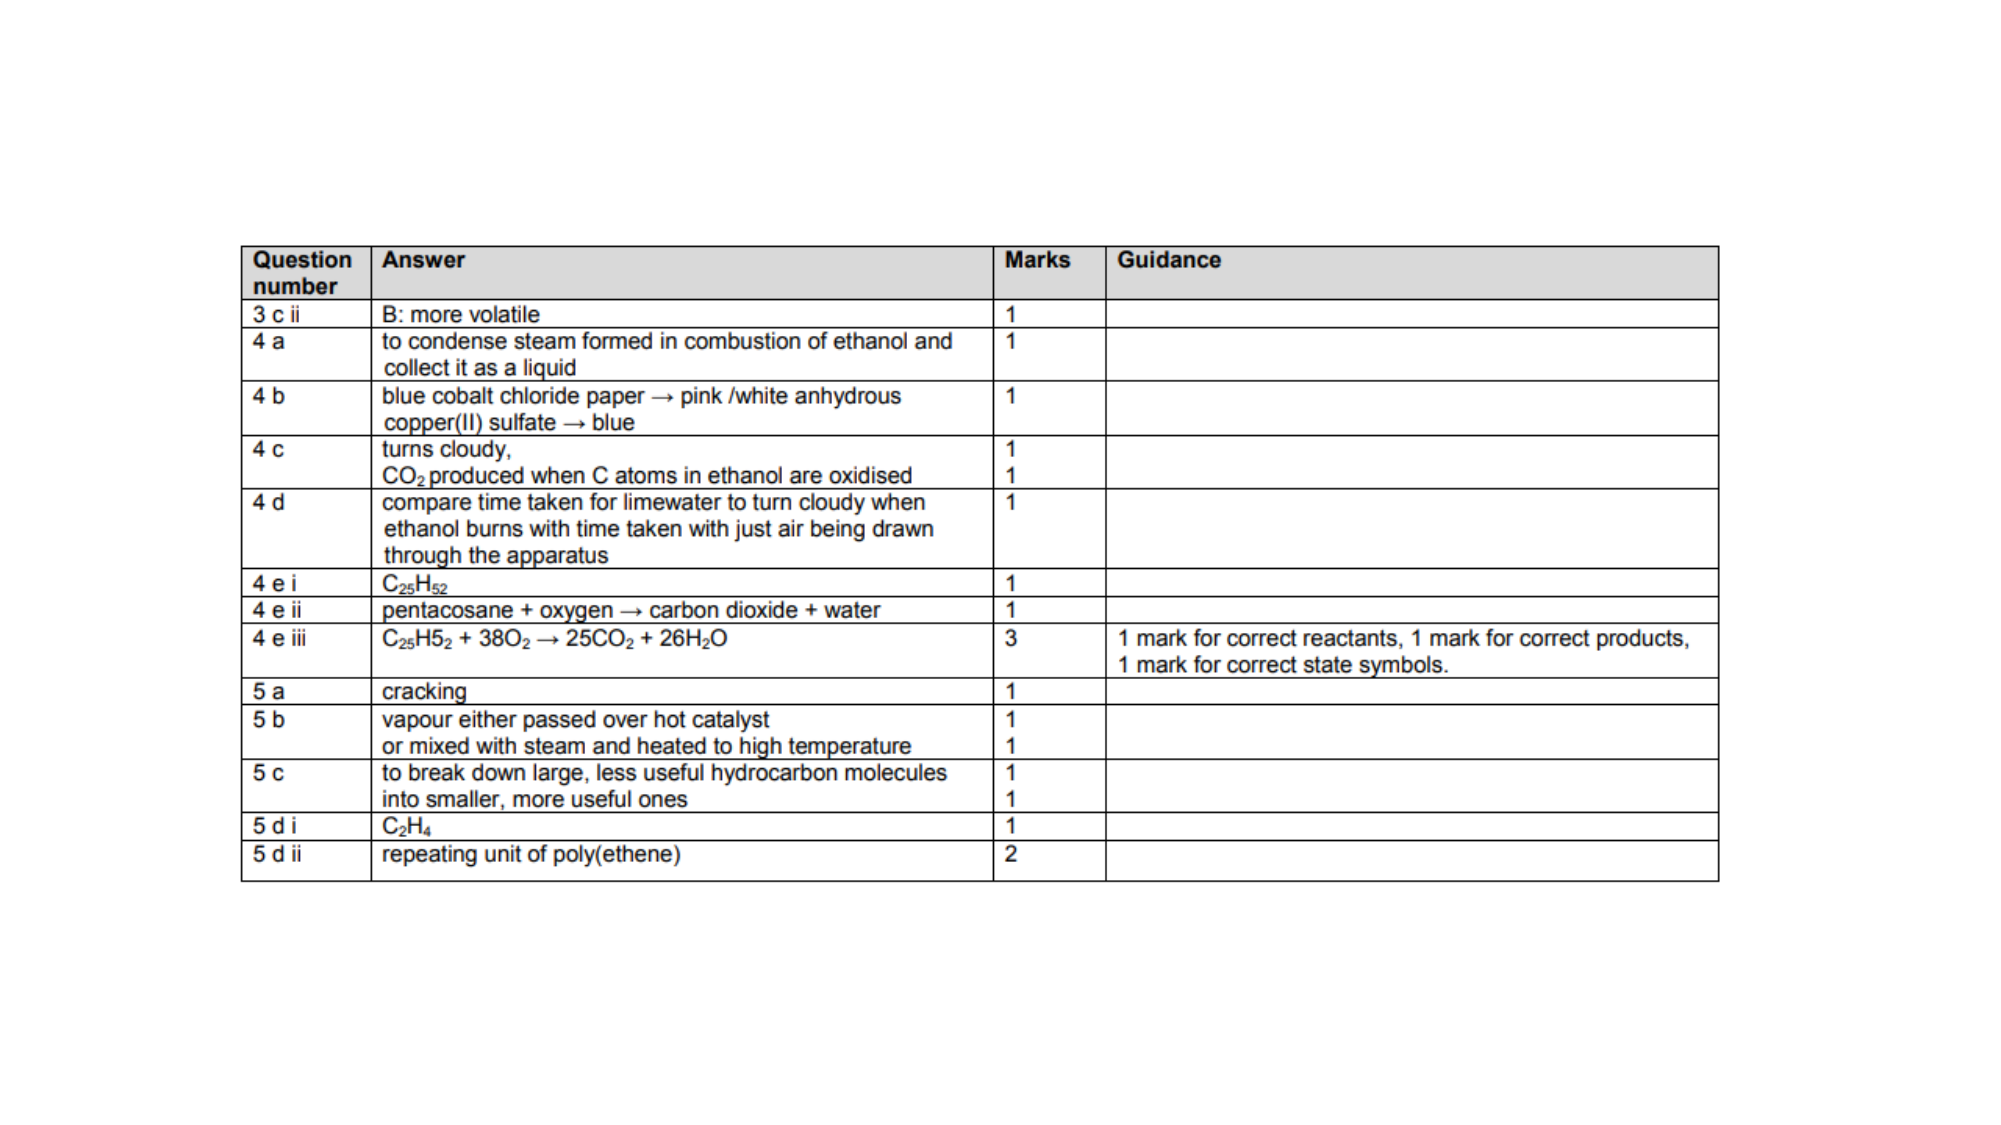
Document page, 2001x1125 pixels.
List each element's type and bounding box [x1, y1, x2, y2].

picture [213, 224, 1787, 901]
